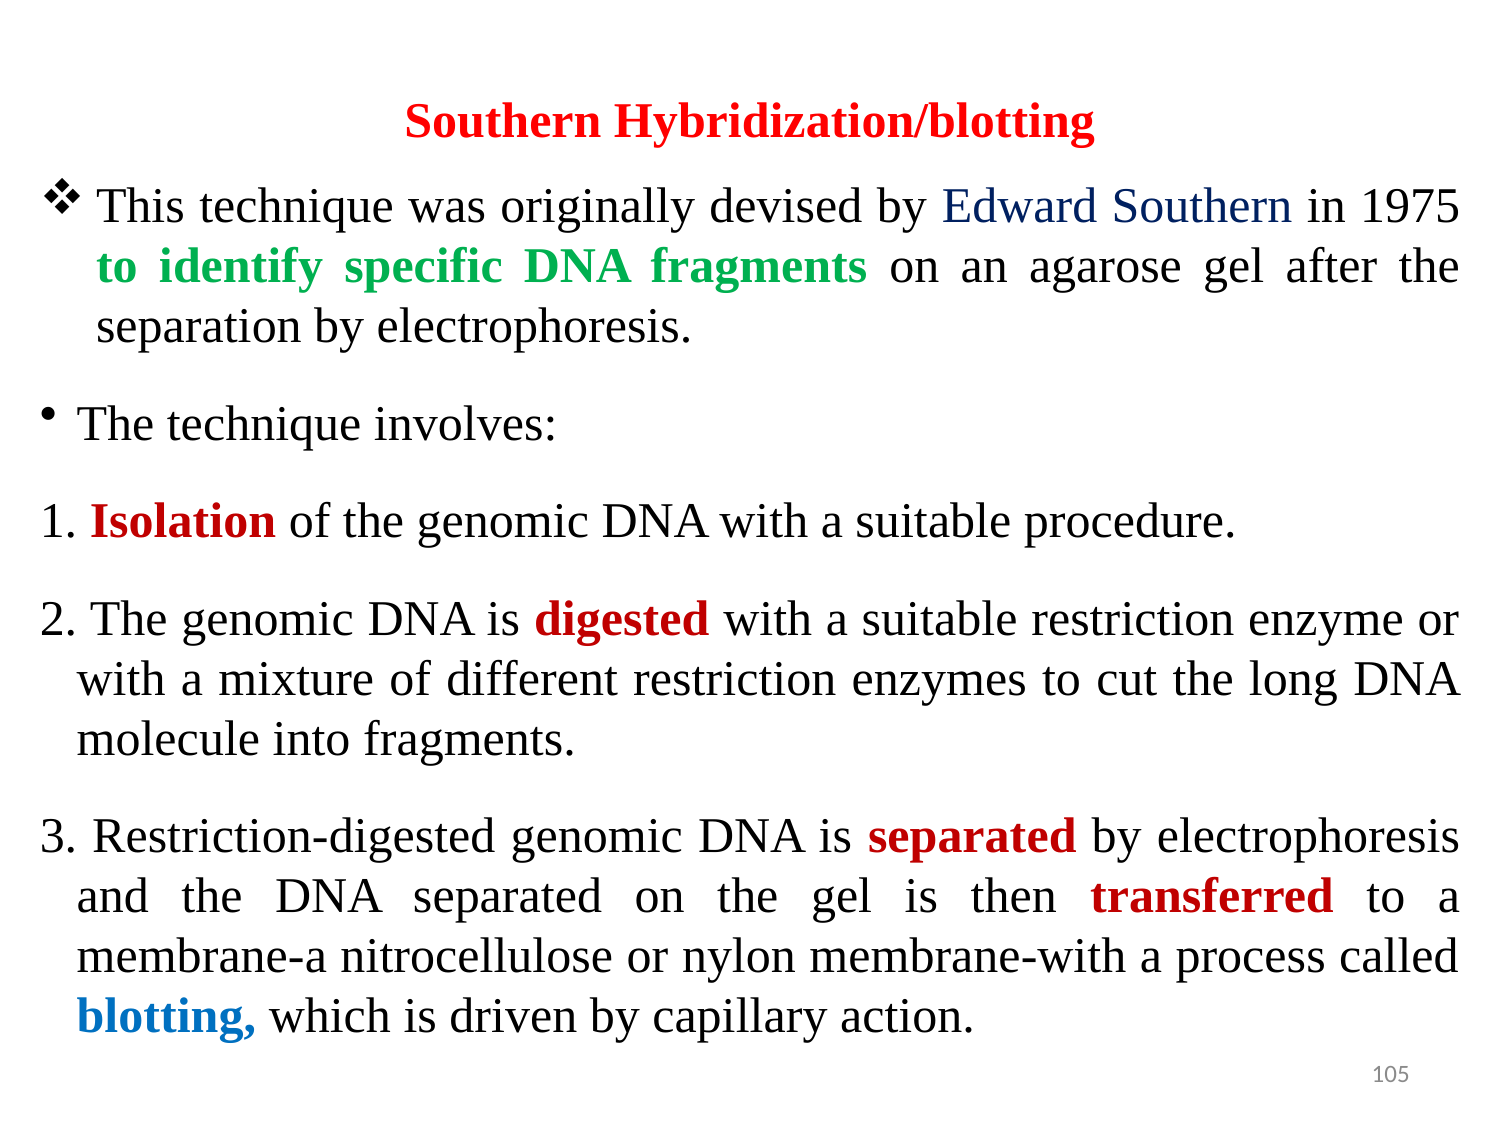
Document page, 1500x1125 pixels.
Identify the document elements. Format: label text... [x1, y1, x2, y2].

slide_number 105 [1074, 1042, 1425, 1103]
text_box Southern Hybridization/blotting This technique was originally devised by Edward Southern in 1975 to identify specific DNA fragments on an agarose gel after the separation by electrophoresis. The technique involves: 1. Isolation of the genomic DNA with a suitable procedure. 2. The genomic DNA is digested with a suitable restriction enzyme or with a mixture of different restriction enzymes to cut the long DNA molecule into fragments. 3. Restriction-digested genomic DNA is separated by electrophoresis and the DNA separated on the gel is then transferred to a membrane-a nitrocellulose or nylon membrane-with a process called blotting, which is driven by capillary action. [24, 50, 1475, 1050]
